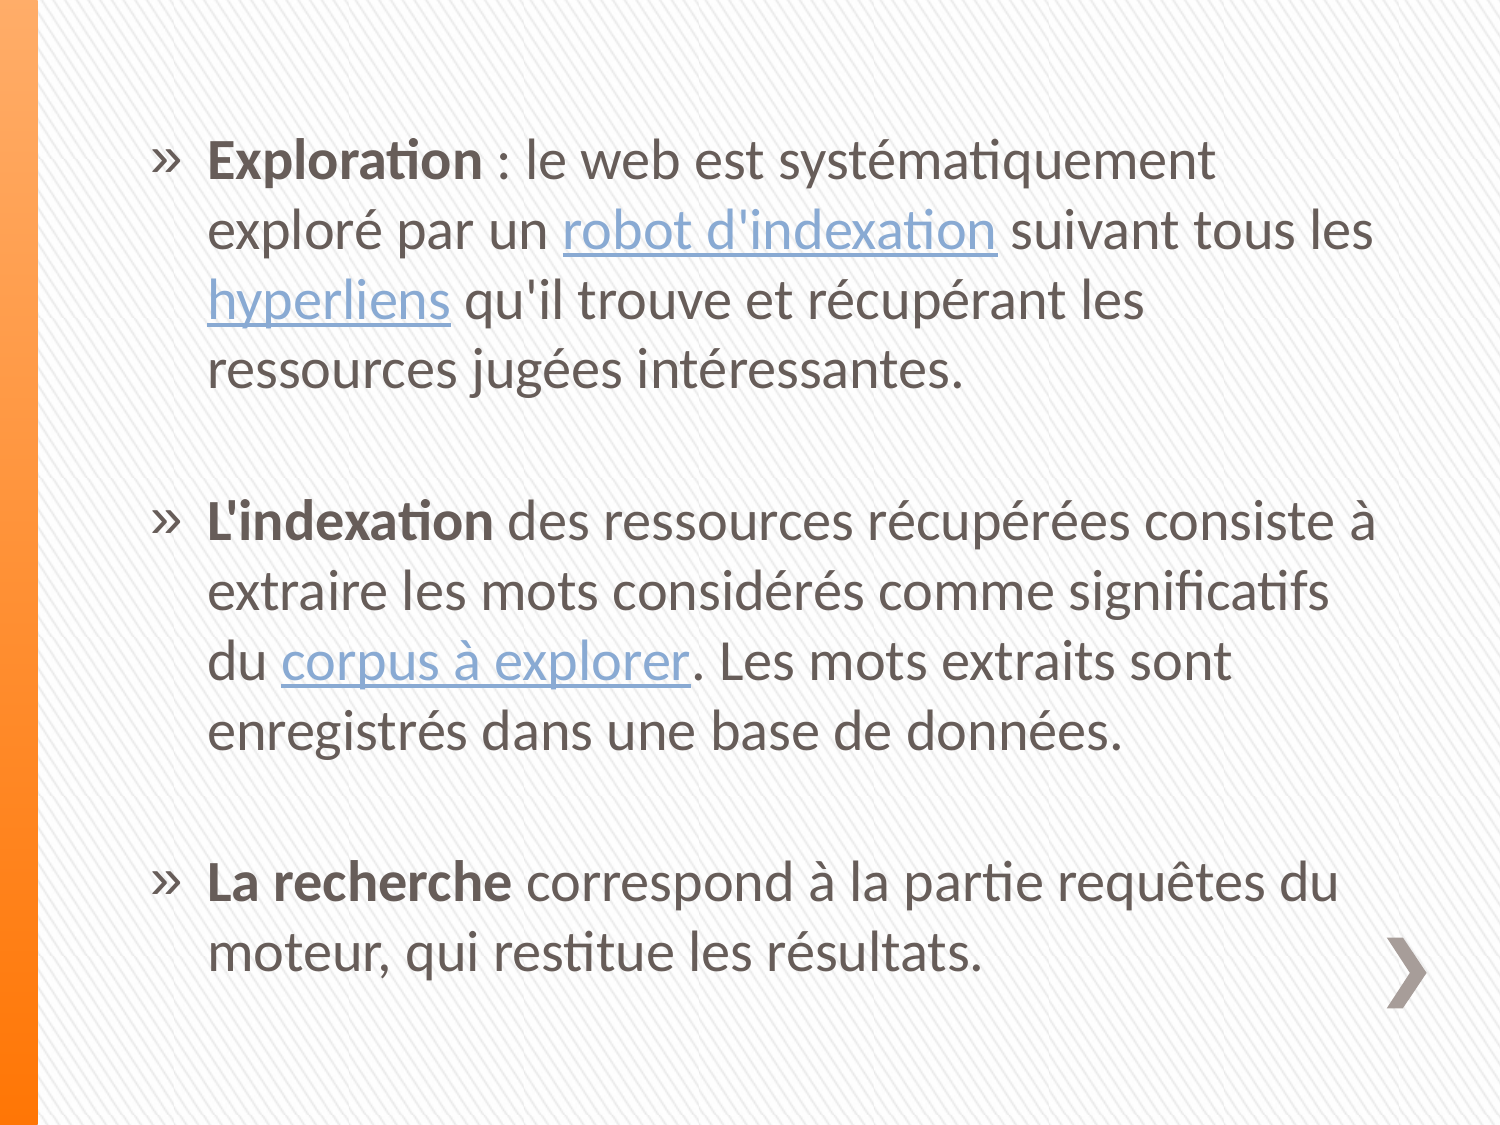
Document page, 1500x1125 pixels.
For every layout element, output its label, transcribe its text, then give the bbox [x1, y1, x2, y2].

list Exploration : le web est systématiquement exploré par un robot d'indexation suivant tous les hyperliens qu'il trouve et récupérant les ressources jugées intéressantes. L'indexation des ressources récupérées consiste à extraire les mots considérés comme significatifs du corpus à explorer. Les mots extraits sont enregistrés dans une base de données. La recherche correspond à la partie requêtes du moteur, qui restitue les résultats. [135, 113, 1400, 1071]
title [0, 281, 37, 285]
